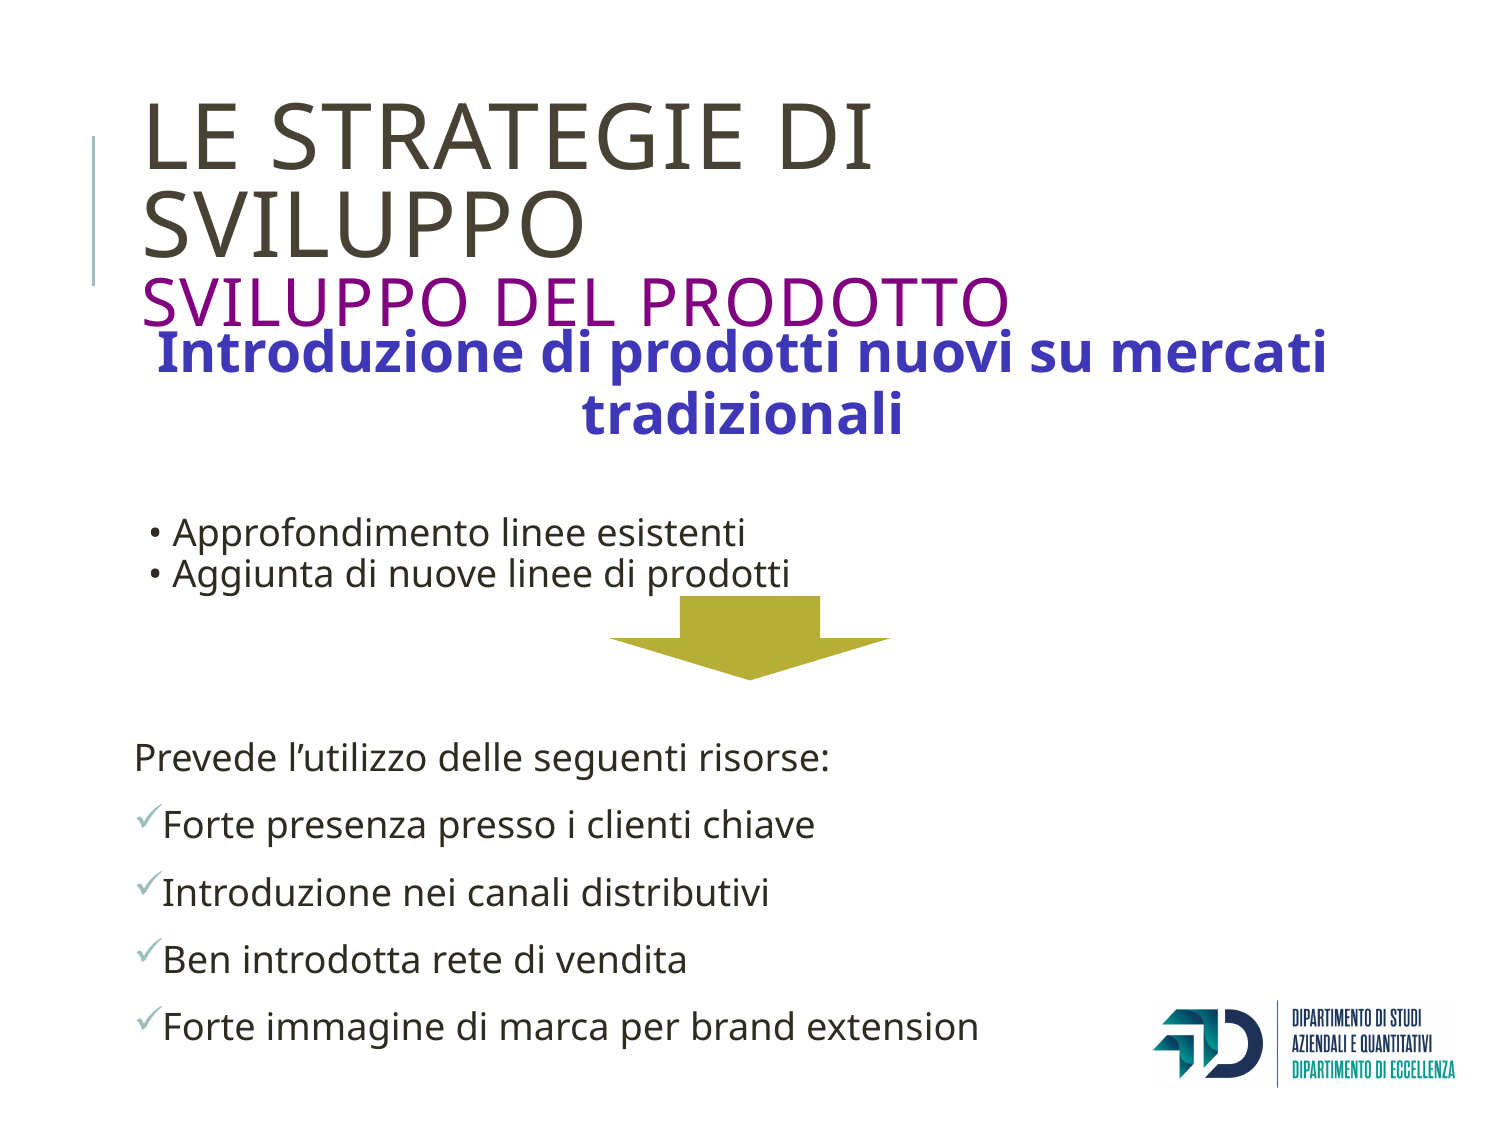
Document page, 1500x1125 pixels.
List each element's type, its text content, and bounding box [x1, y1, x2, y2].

title Le strategie di sviluppo sviluppo del prodotto [126, 96, 1322, 342]
list Introduzione di prodotti nuovi su mercati tradizionali • Approfondimento linee esistenti • Aggiunta di nuove linee di prodotti Prevede l’utilizzo delle seguenti risorse: Forte presenza presso i clienti chiave Introduzione nei canali distributivi Ben introdotta rete di vendita Forte immagine di marca per brand extension [126, 316, 1347, 1065]
text_box [608, 594, 892, 682]
picture [1152, 1000, 1456, 1088]
